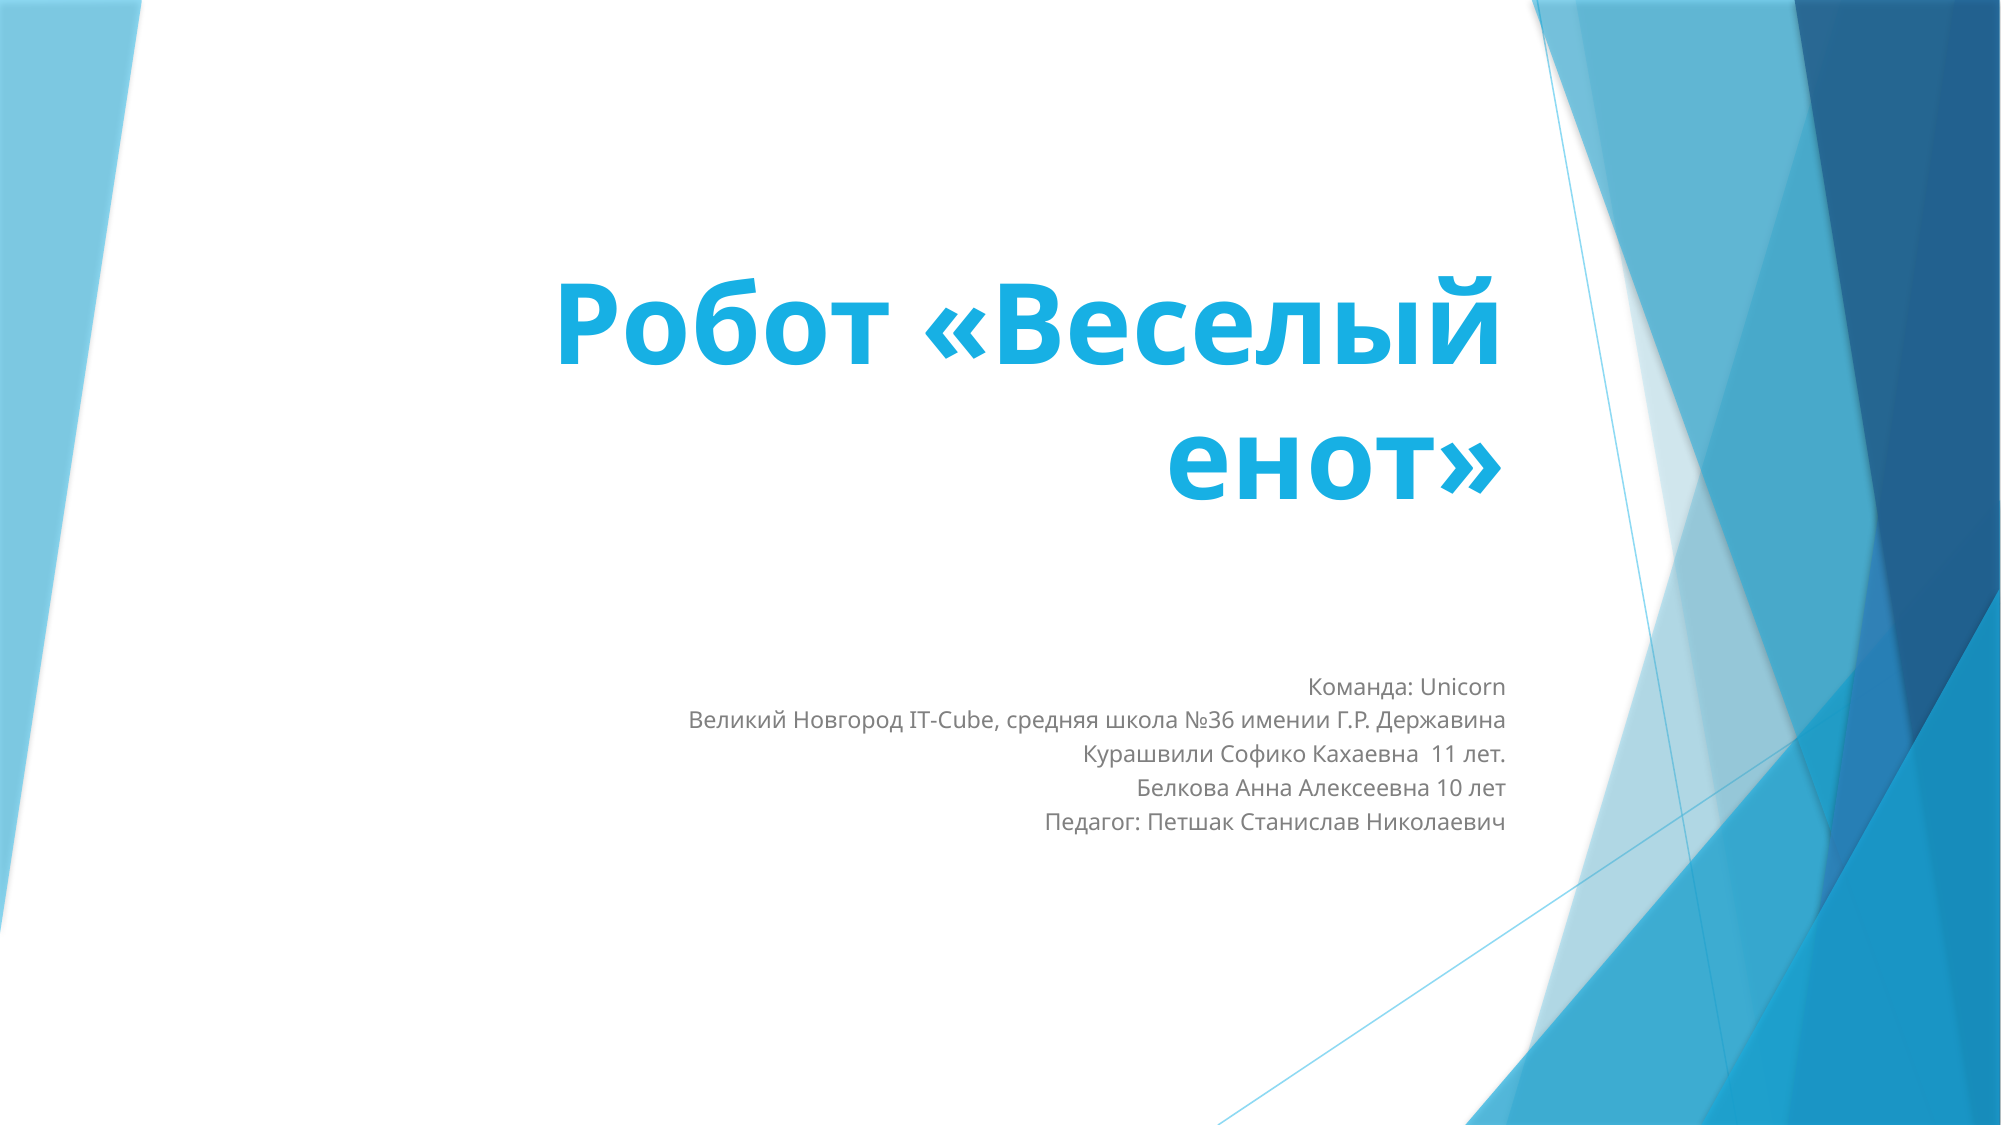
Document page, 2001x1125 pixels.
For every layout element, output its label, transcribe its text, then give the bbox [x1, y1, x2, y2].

title Робот «Веселый енот» [247, 394, 1522, 664]
subtitle Команда: Unicorn Великий Новгород IT-Cube, средняя школа №36 имении Г.Р. Державина Курашвили Софико Кахаевна 11 лет. Белкова Анна Алексеевна 10 лет Педагог: Петшак Станислав Николаевич [247, 664, 1522, 845]
